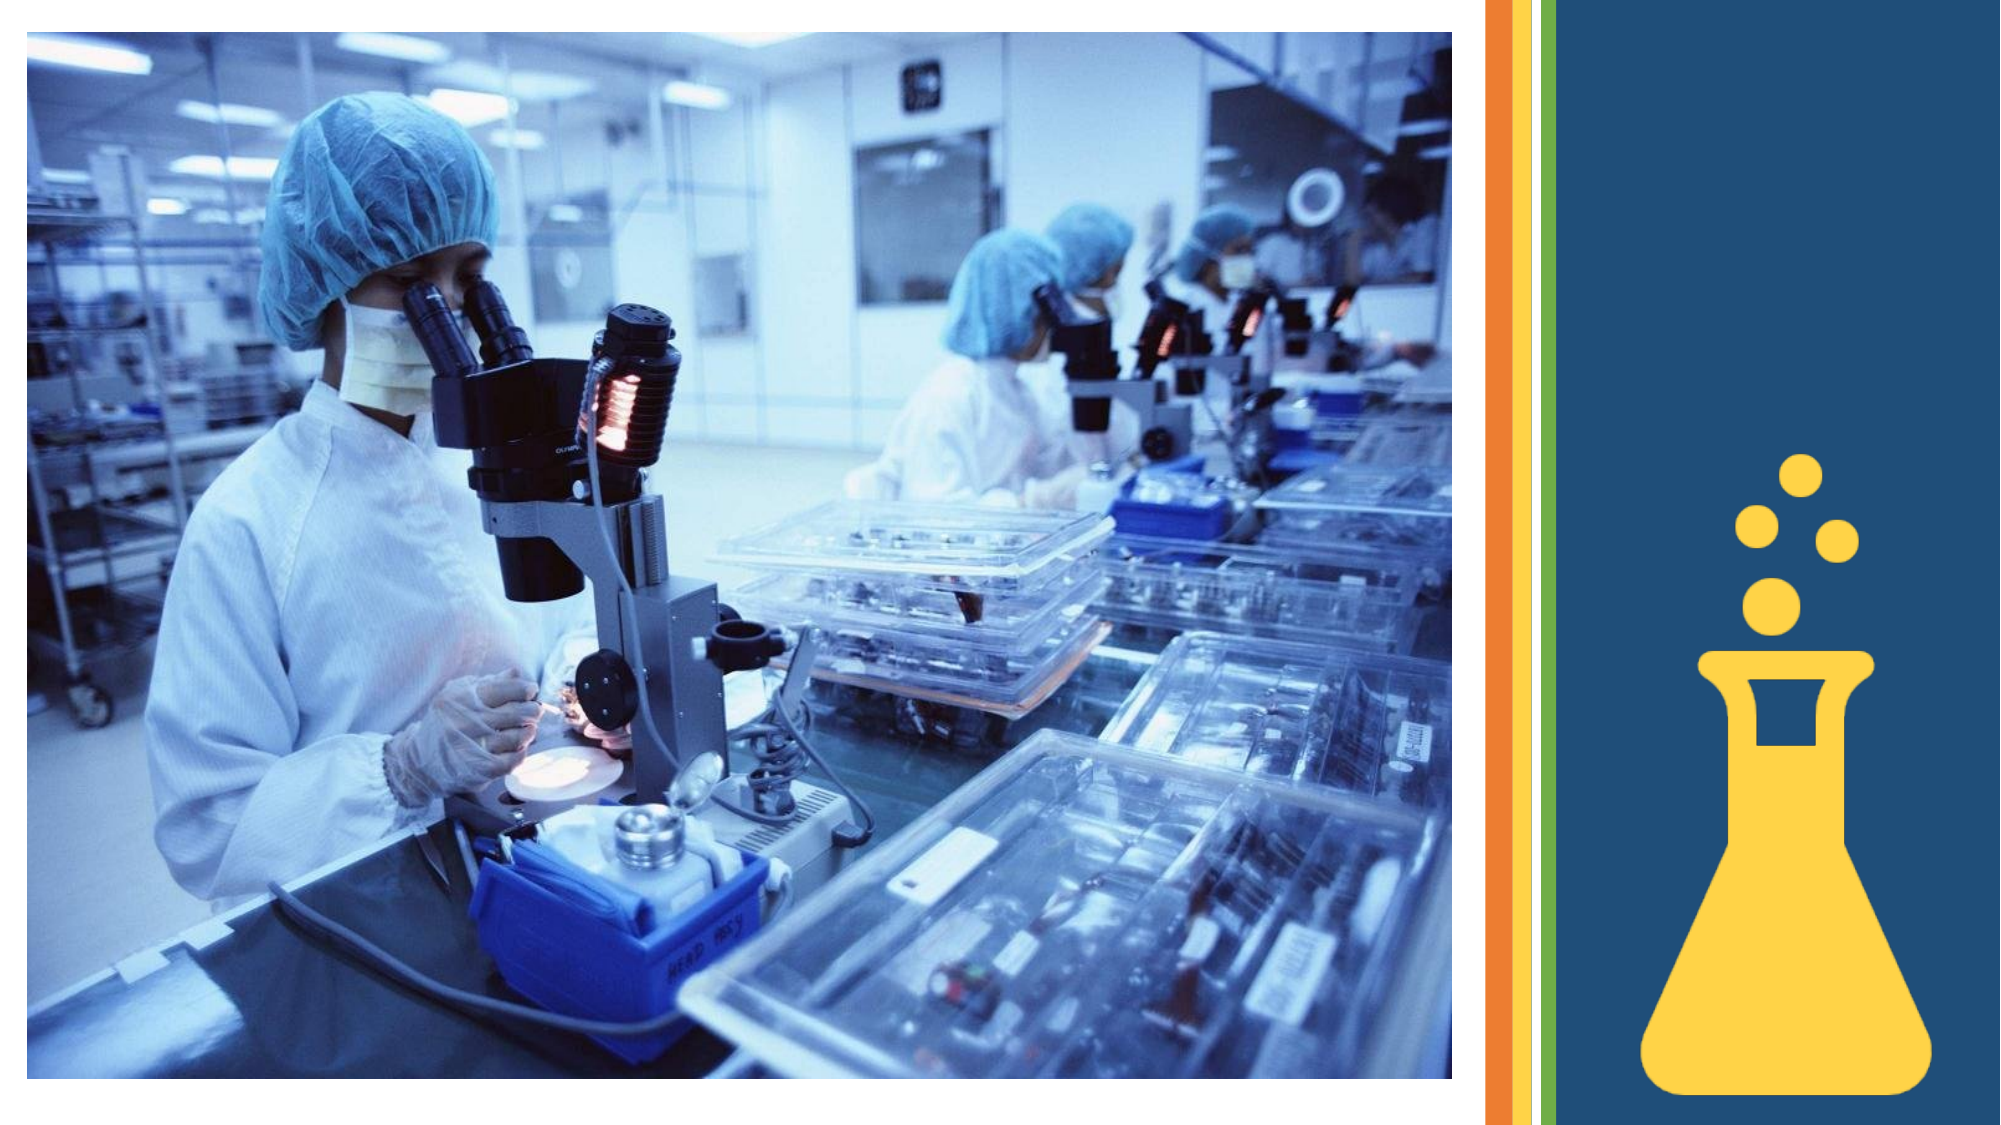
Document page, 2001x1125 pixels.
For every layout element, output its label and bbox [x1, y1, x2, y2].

text_box [1436, 0, 2000, 1125]
picture [26, 32, 1452, 1079]
